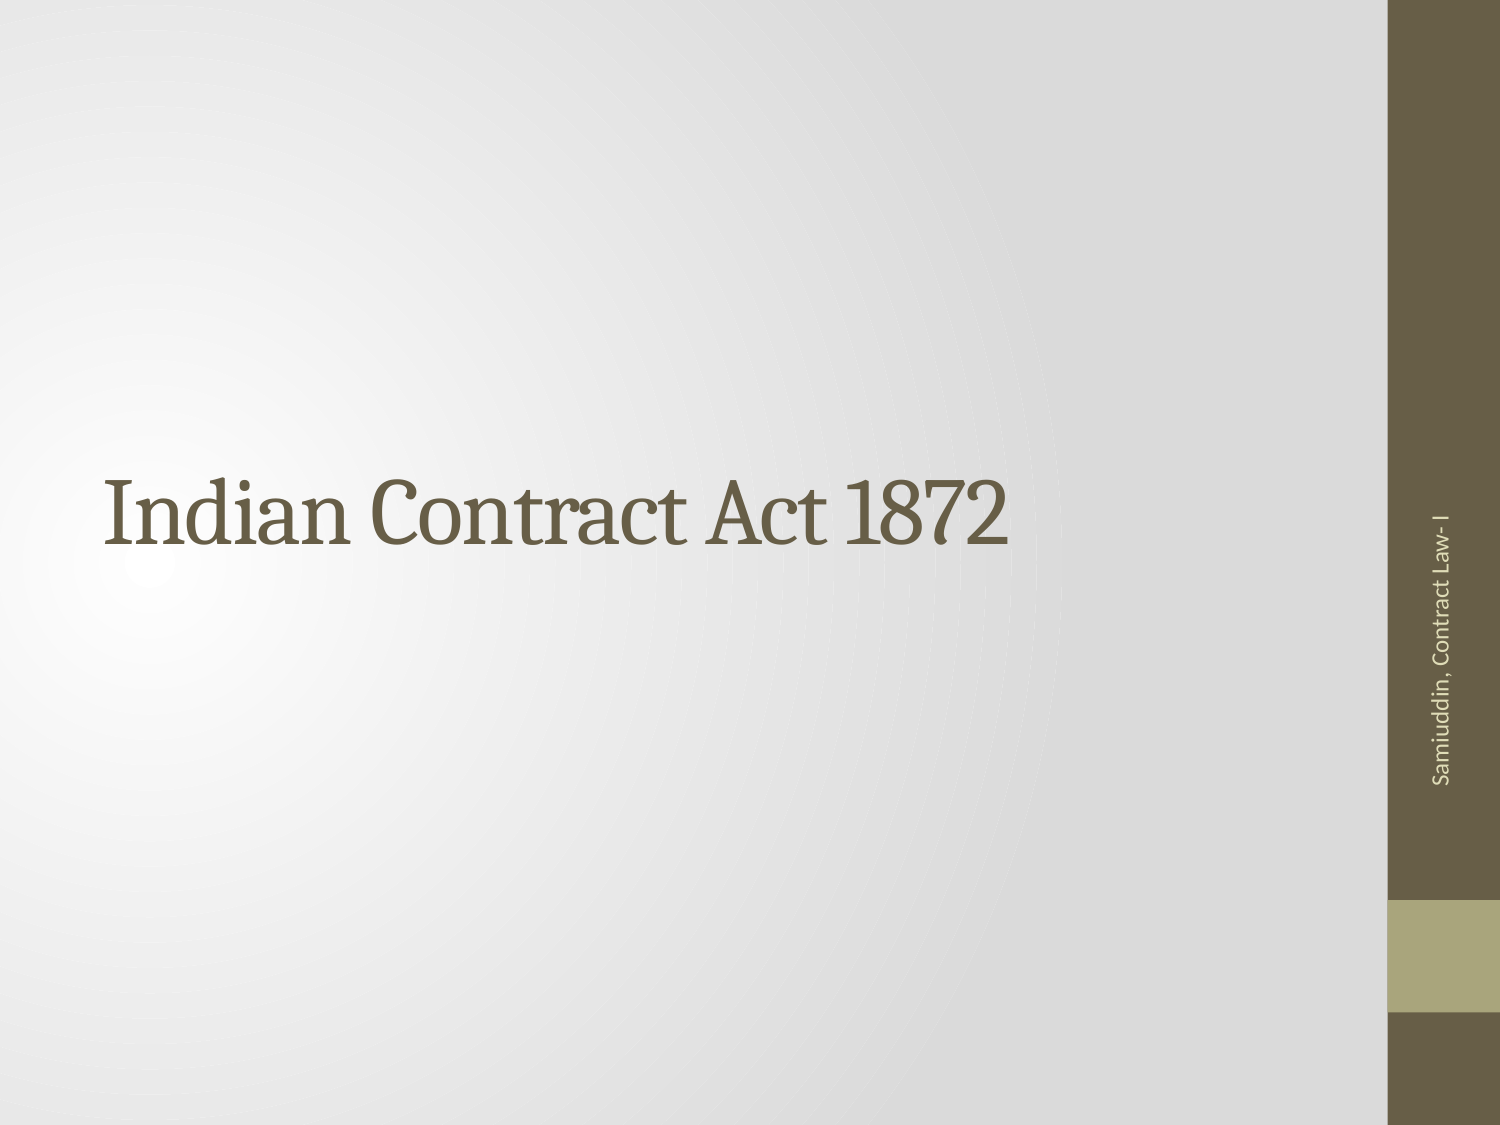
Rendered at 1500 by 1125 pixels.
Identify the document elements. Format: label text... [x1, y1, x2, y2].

title Indian Contract Act 1872 [87, 350, 1438, 663]
footer Samiuddin, Contract Law- I [1408, 500, 1469, 889]
